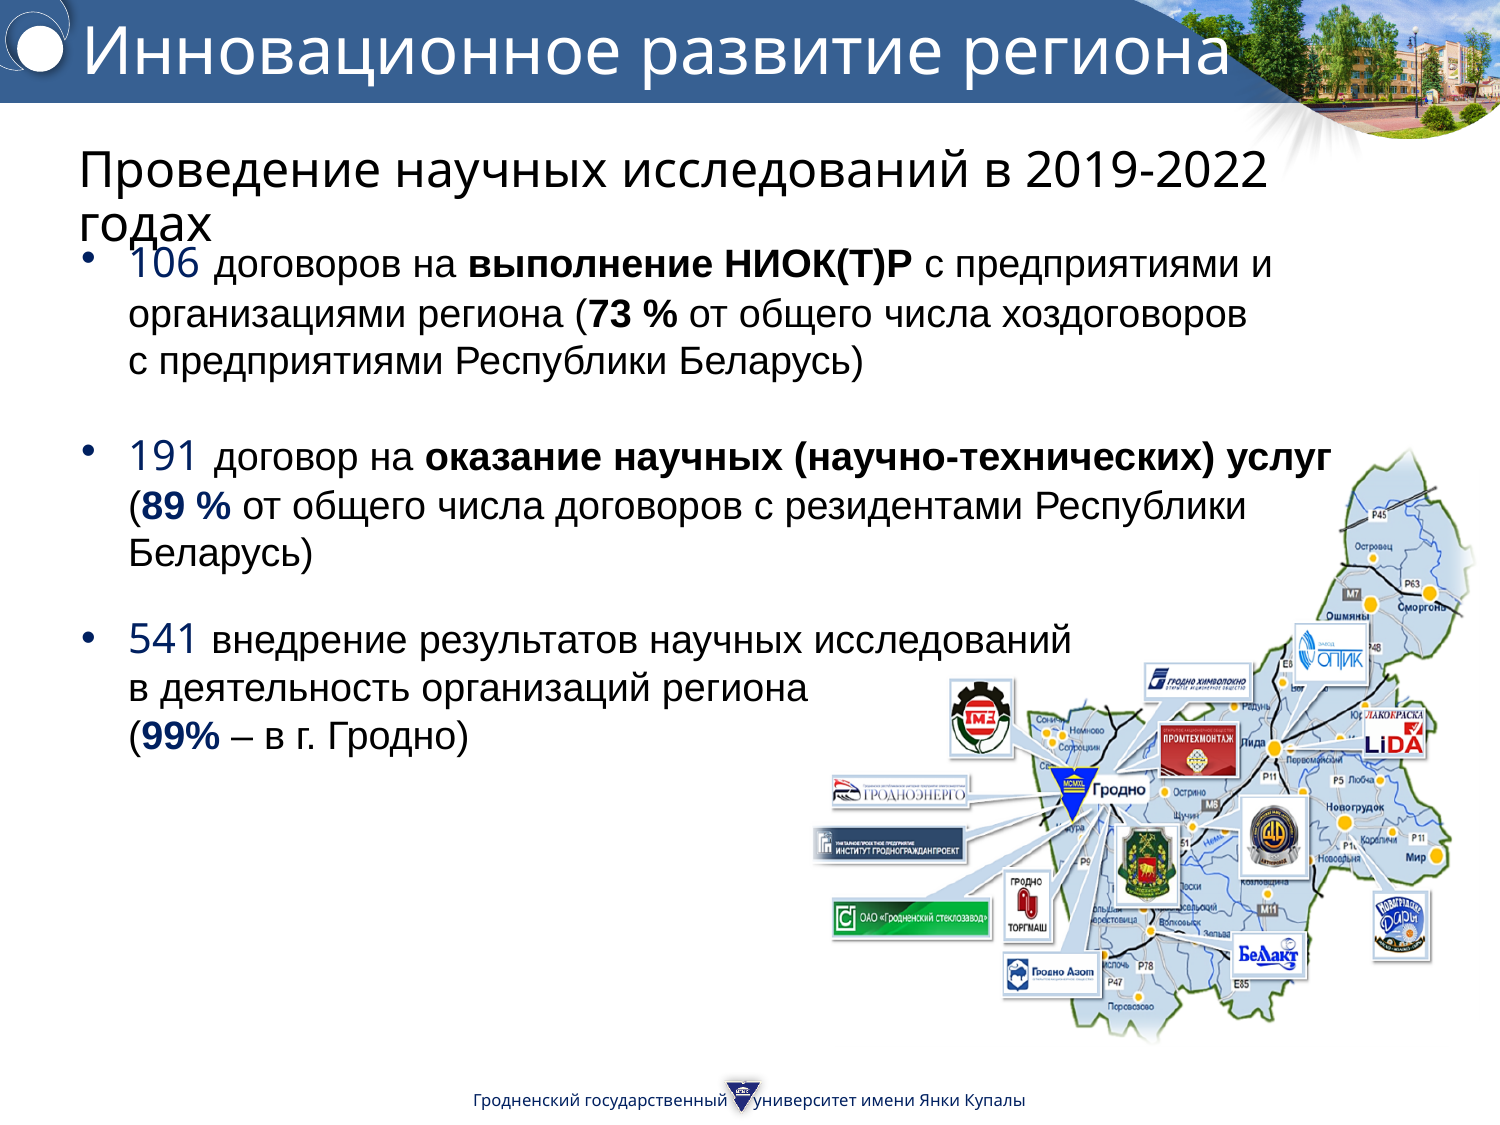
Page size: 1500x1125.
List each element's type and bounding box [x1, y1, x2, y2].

text_box [0, 0, 1500, 1118]
picture [803, 442, 1480, 1047]
